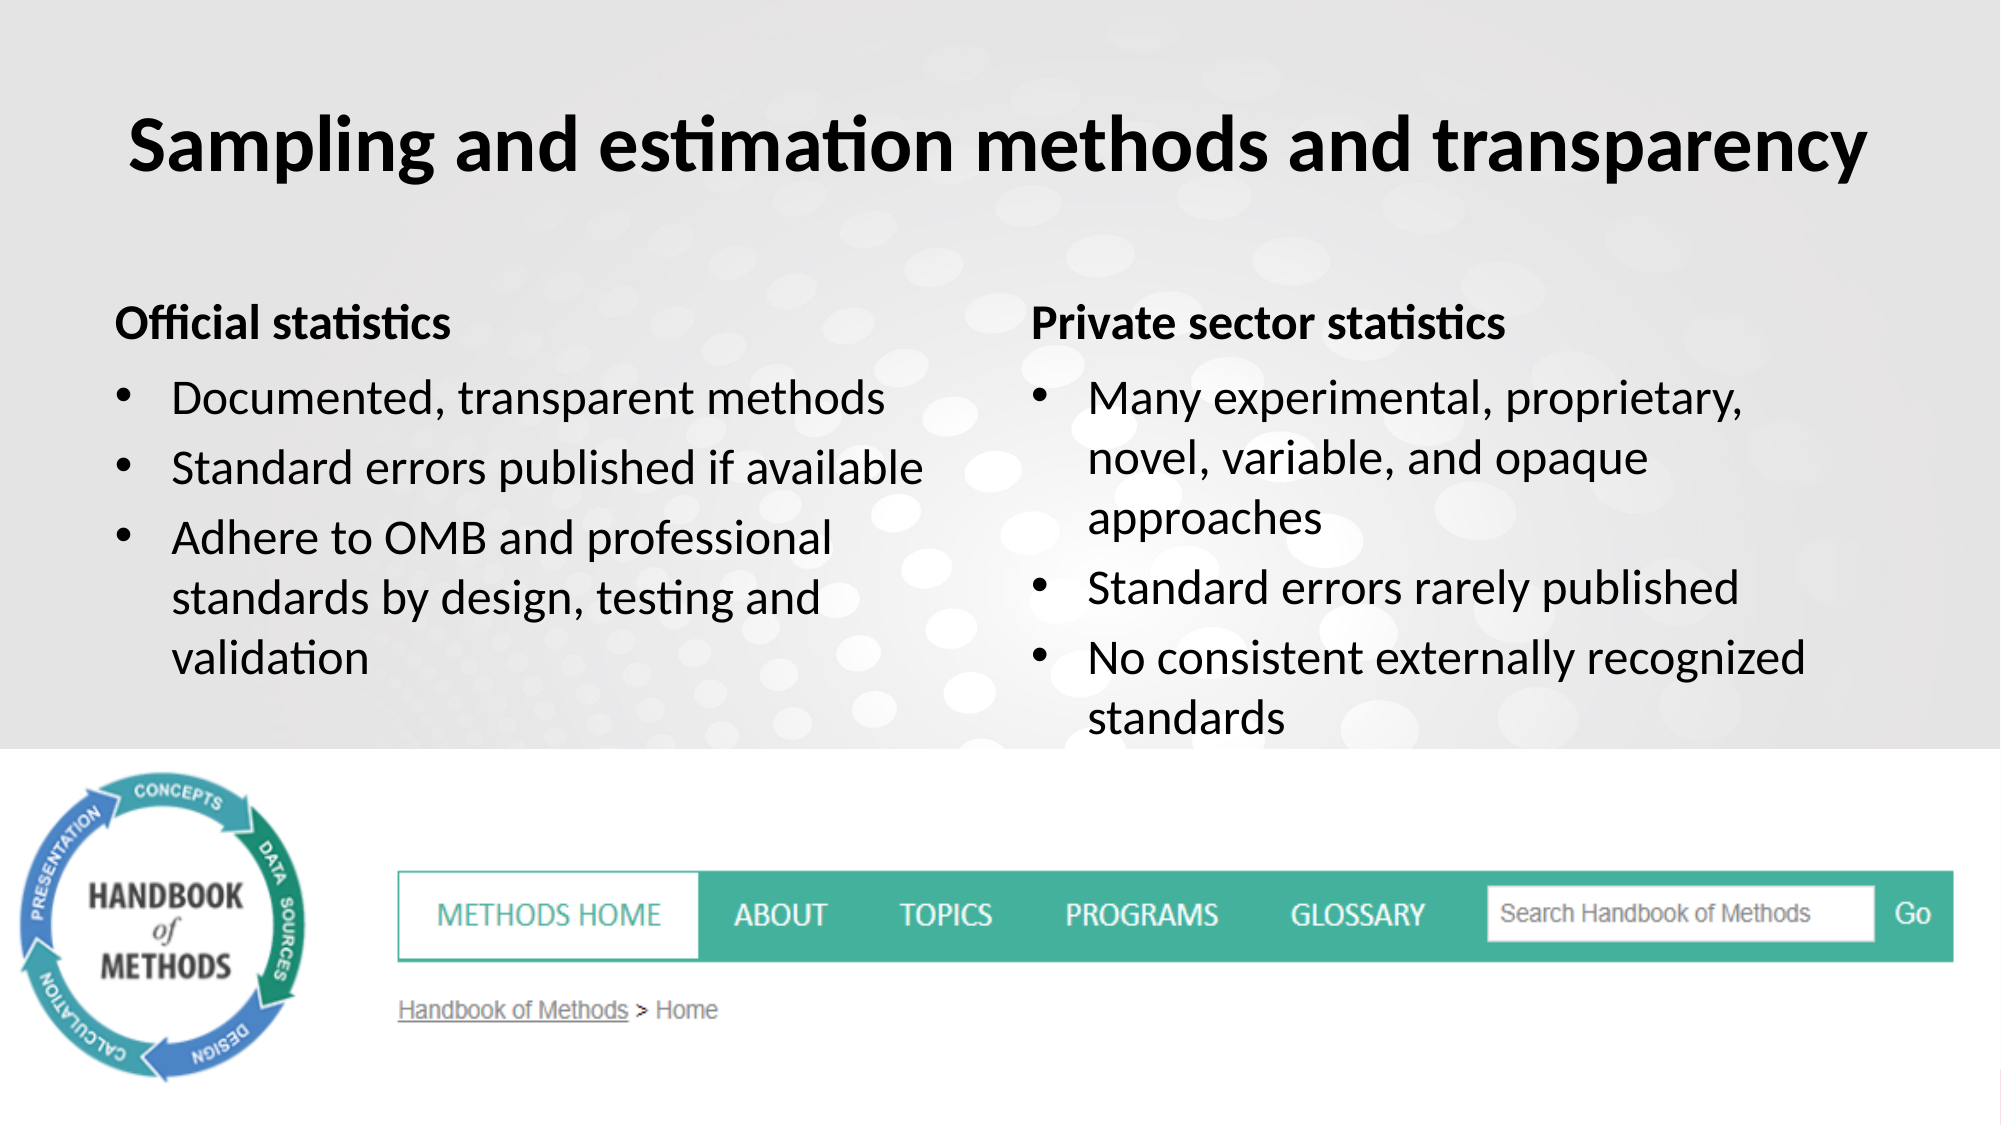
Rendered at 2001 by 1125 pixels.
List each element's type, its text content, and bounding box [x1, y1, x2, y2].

list Many experimental, proprietary, novel, variable, and opaque approaches Standard errors rarely published No consistent externally recognized standards [1015, 356, 1900, 749]
list Private sector statistics [1015, 251, 1900, 356]
title Sampling and estimation methods and transparency [99, 45, 1900, 233]
list Official statistics [99, 251, 984, 356]
list Documented, transparent methods Standard errors published if available Adhere to OMB and professional standards by design, testing and validation [99, 356, 984, 749]
picture [0, 0, 2001, 1125]
